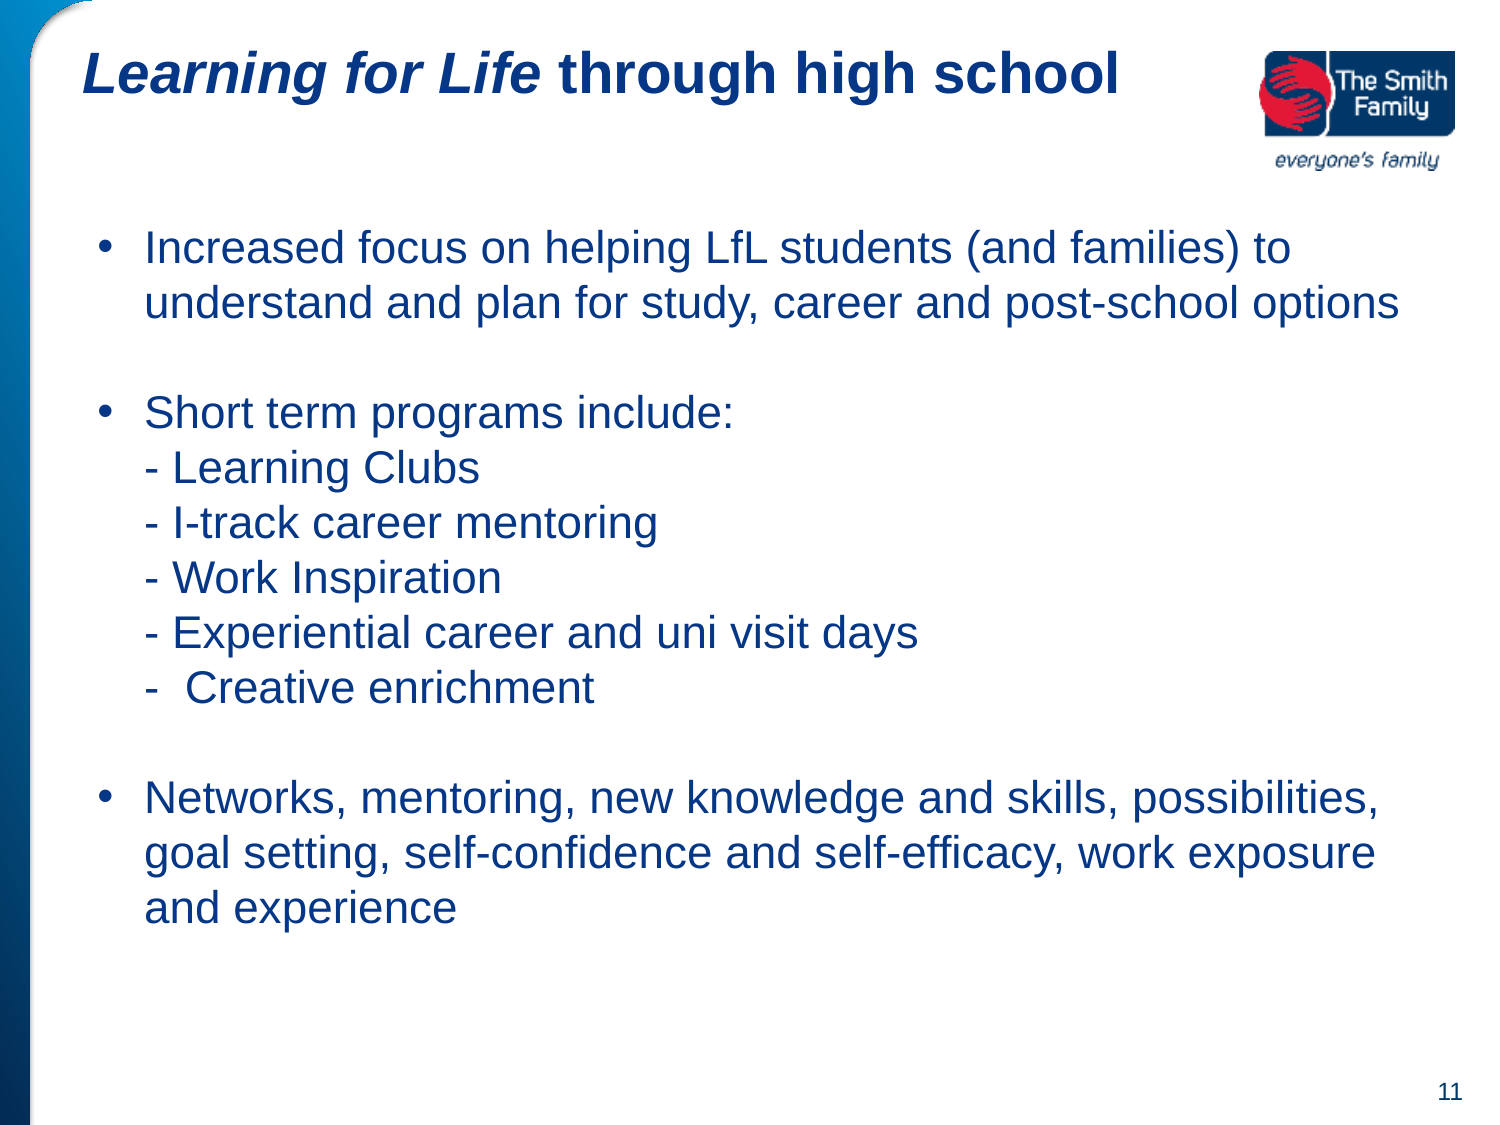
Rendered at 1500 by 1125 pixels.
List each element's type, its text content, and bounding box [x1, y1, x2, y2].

title Learning for Life through high school [82, 35, 1153, 184]
text_box Increased focus on helping LfL students (and families) to understand and plan for study, career and post-school options Short term programs include: - Learning Clubs - I-track career mentoring - Work Inspiration - Experiential career and uni visit days - Creative enrichment Networks, mentoring, new knowledge and skills, possibilities, goal setting, self-confidence and self-efficacy, work exposure and experience [82, 210, 1445, 996]
picture [1259, 51, 1455, 171]
